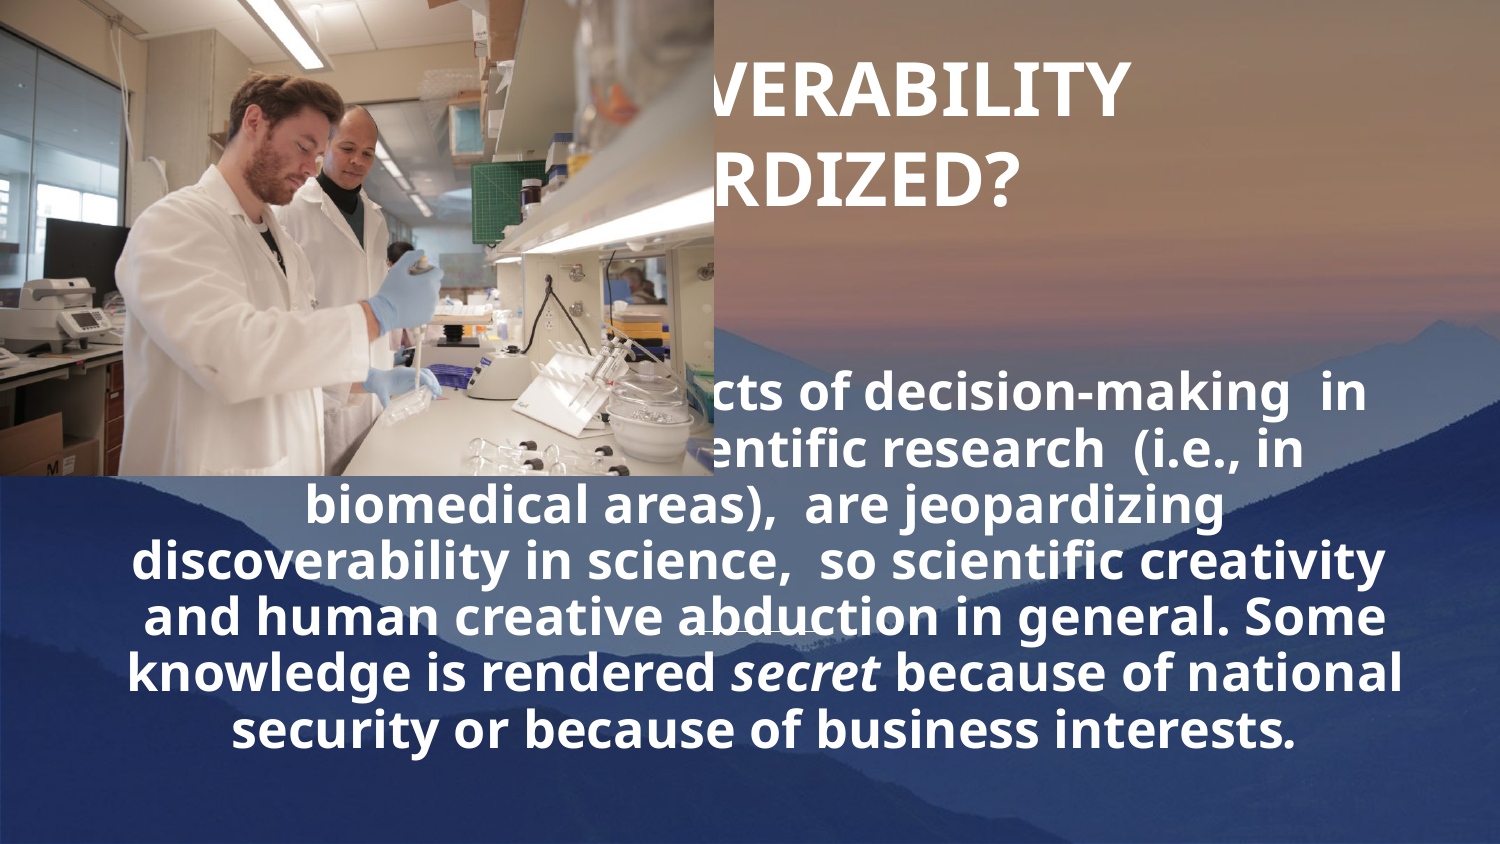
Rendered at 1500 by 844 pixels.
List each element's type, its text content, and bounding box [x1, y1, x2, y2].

picture [0, 0, 1500, 844]
slide_number IS DISCOVERABILITY JEOPARDIZED? [718, 26, 1377, 85]
title In sum, various aspects of decision-making in commercialized scientific research (i.e., in biomedical areas), are jeopardizing discoverability in science, so scientific creativity and human creative abduction in general. Some knowledge is rendered secret because of national security or because of business interests. [98, 467, 1433, 658]
